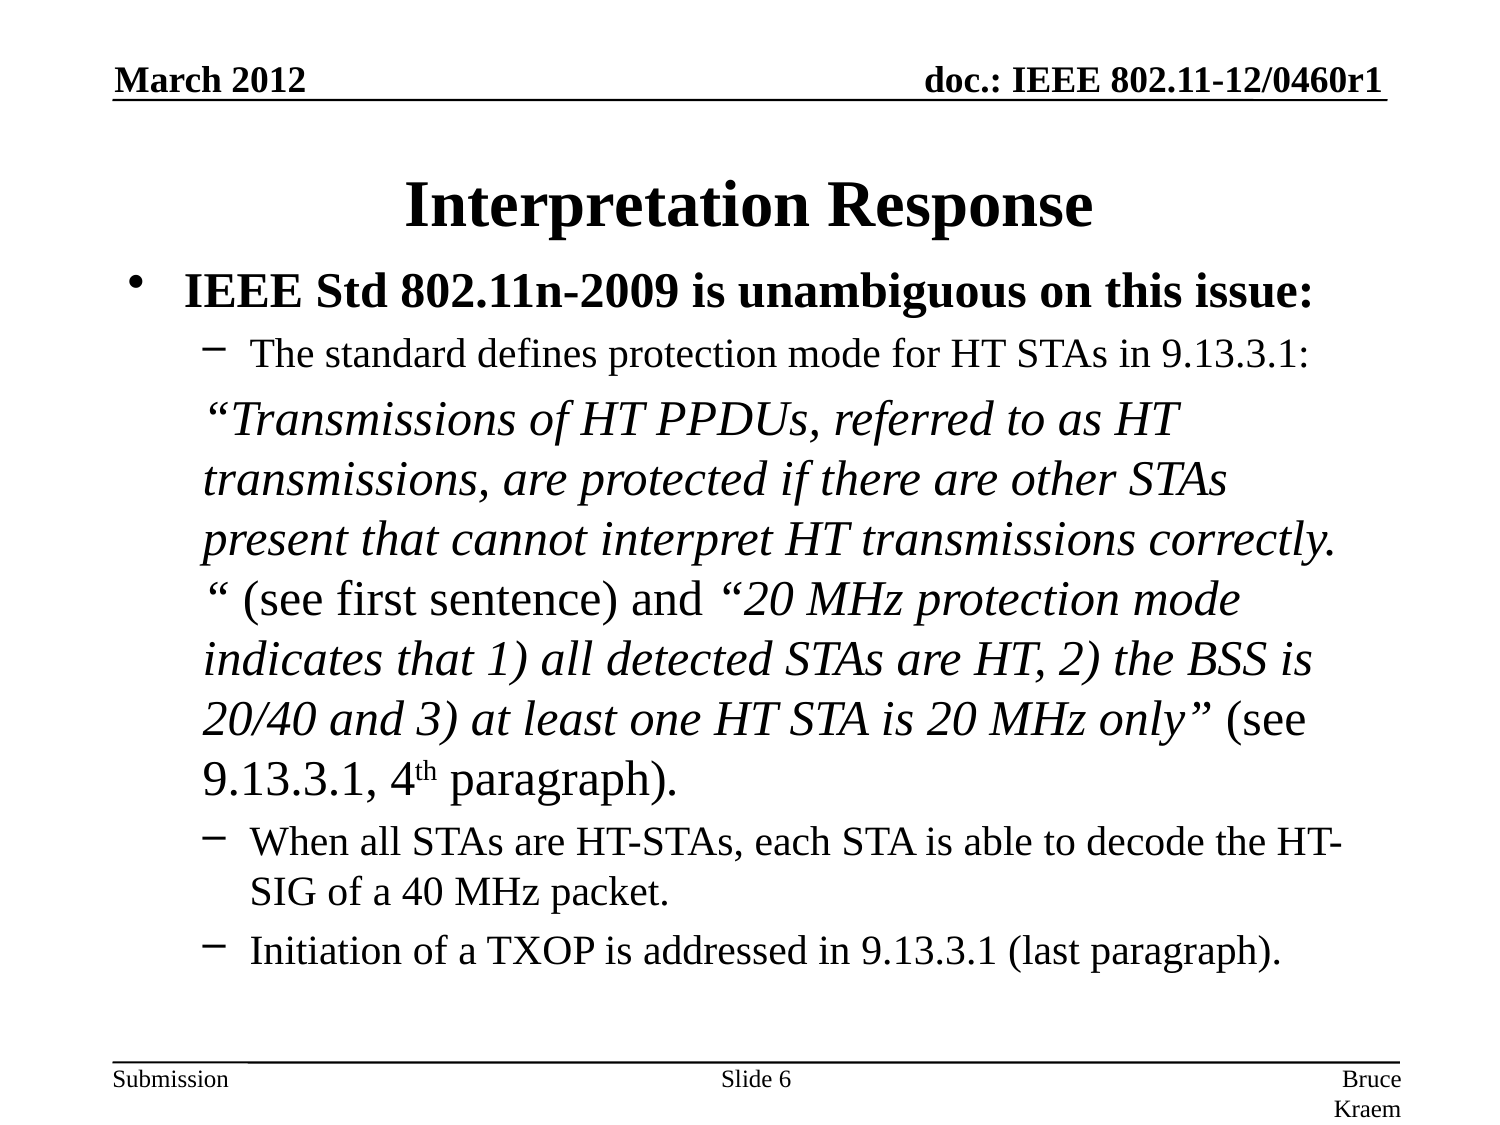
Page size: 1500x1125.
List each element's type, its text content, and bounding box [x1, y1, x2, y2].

footer Bruce Kraemer, Marvell [1324, 1061, 1402, 1093]
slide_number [114, 54, 374, 101]
title Interpretation Response [112, 112, 1388, 249]
list IEEE Std 802.11n-2009 is unambiguous on this issue: The standard defines protection mode for HT STAs in 9.13.3.1: “Transmissions of HT PPDUs, referred to as HT transmissions, are protected if there are other STAs present that cannot interpret HT transmissions correctly. “ (see first sentence) and “20 MHz protection mode indicates that 1) all detected STAs are HT, 2) the BSS is 20/40 and 3) at least one HT STA is 20 MHz only” (see 9.13.3.1, 4th paragraph). When all STAs are HT-STAs, each STA is able to decode the HT-SIG of a 40 MHz packet. Initiation of a TXOP is addressed in 9.13.3.1 (last paragraph). [112, 249, 1388, 1000]
slide_number Slide 6 [712, 1061, 800, 1093]
